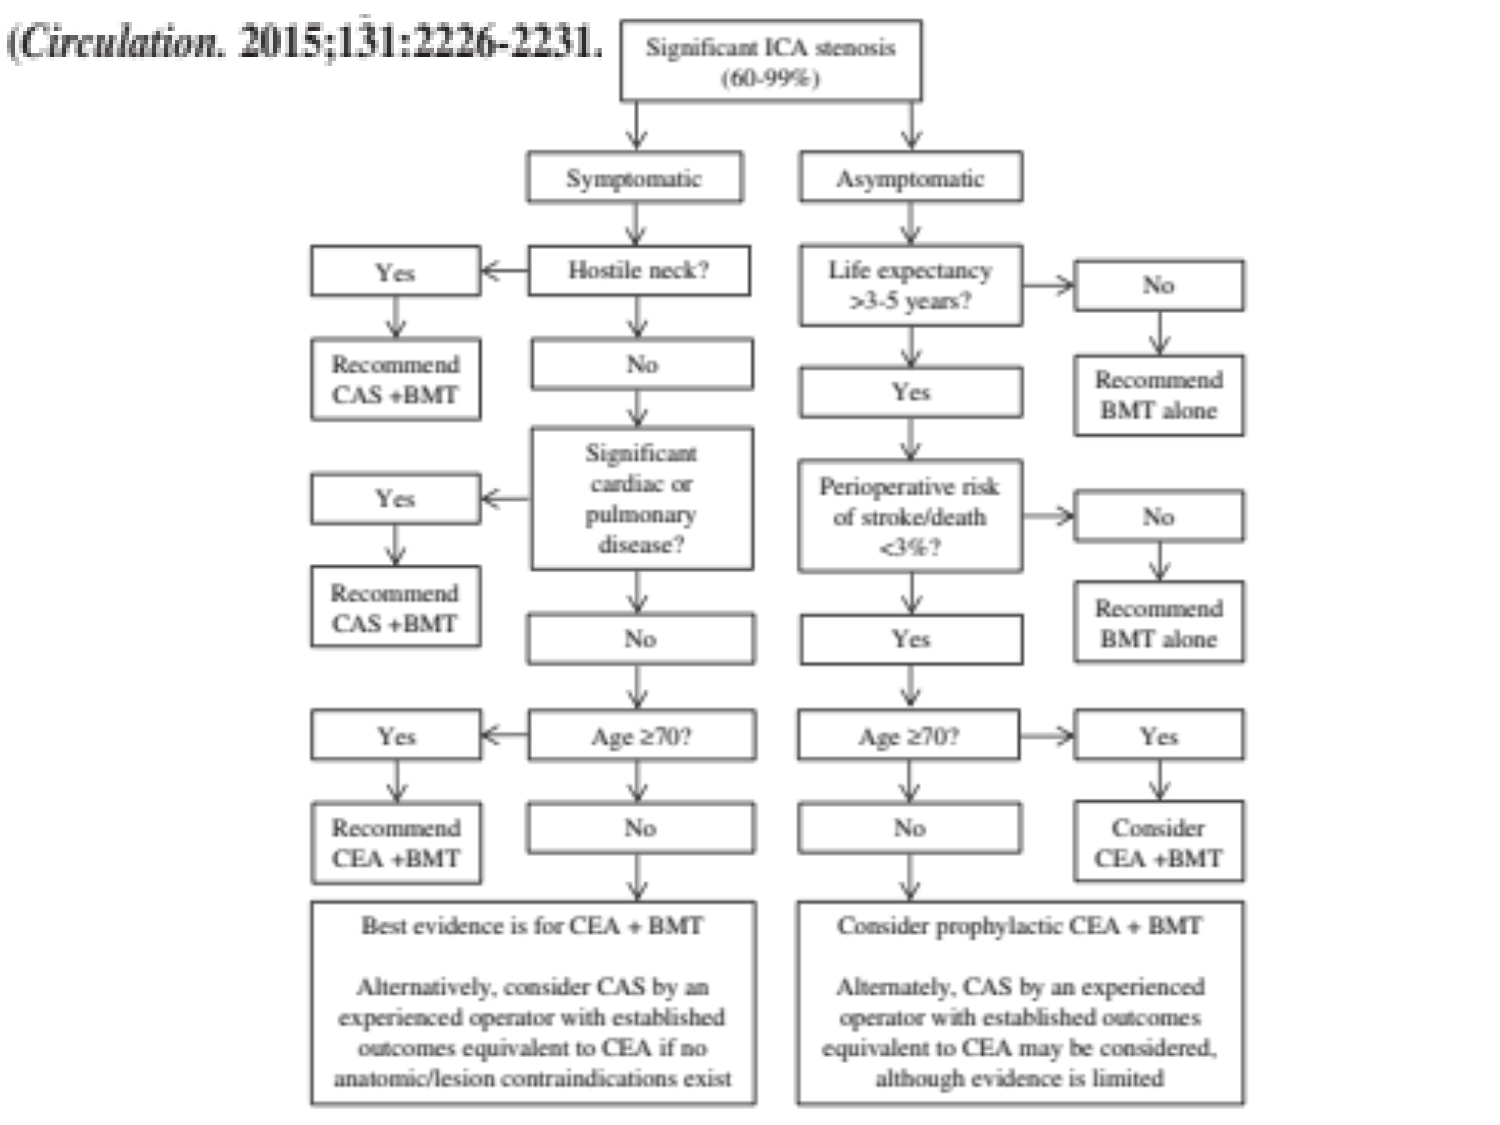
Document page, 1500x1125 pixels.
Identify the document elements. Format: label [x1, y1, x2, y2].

picture [0, 11, 1274, 1112]
